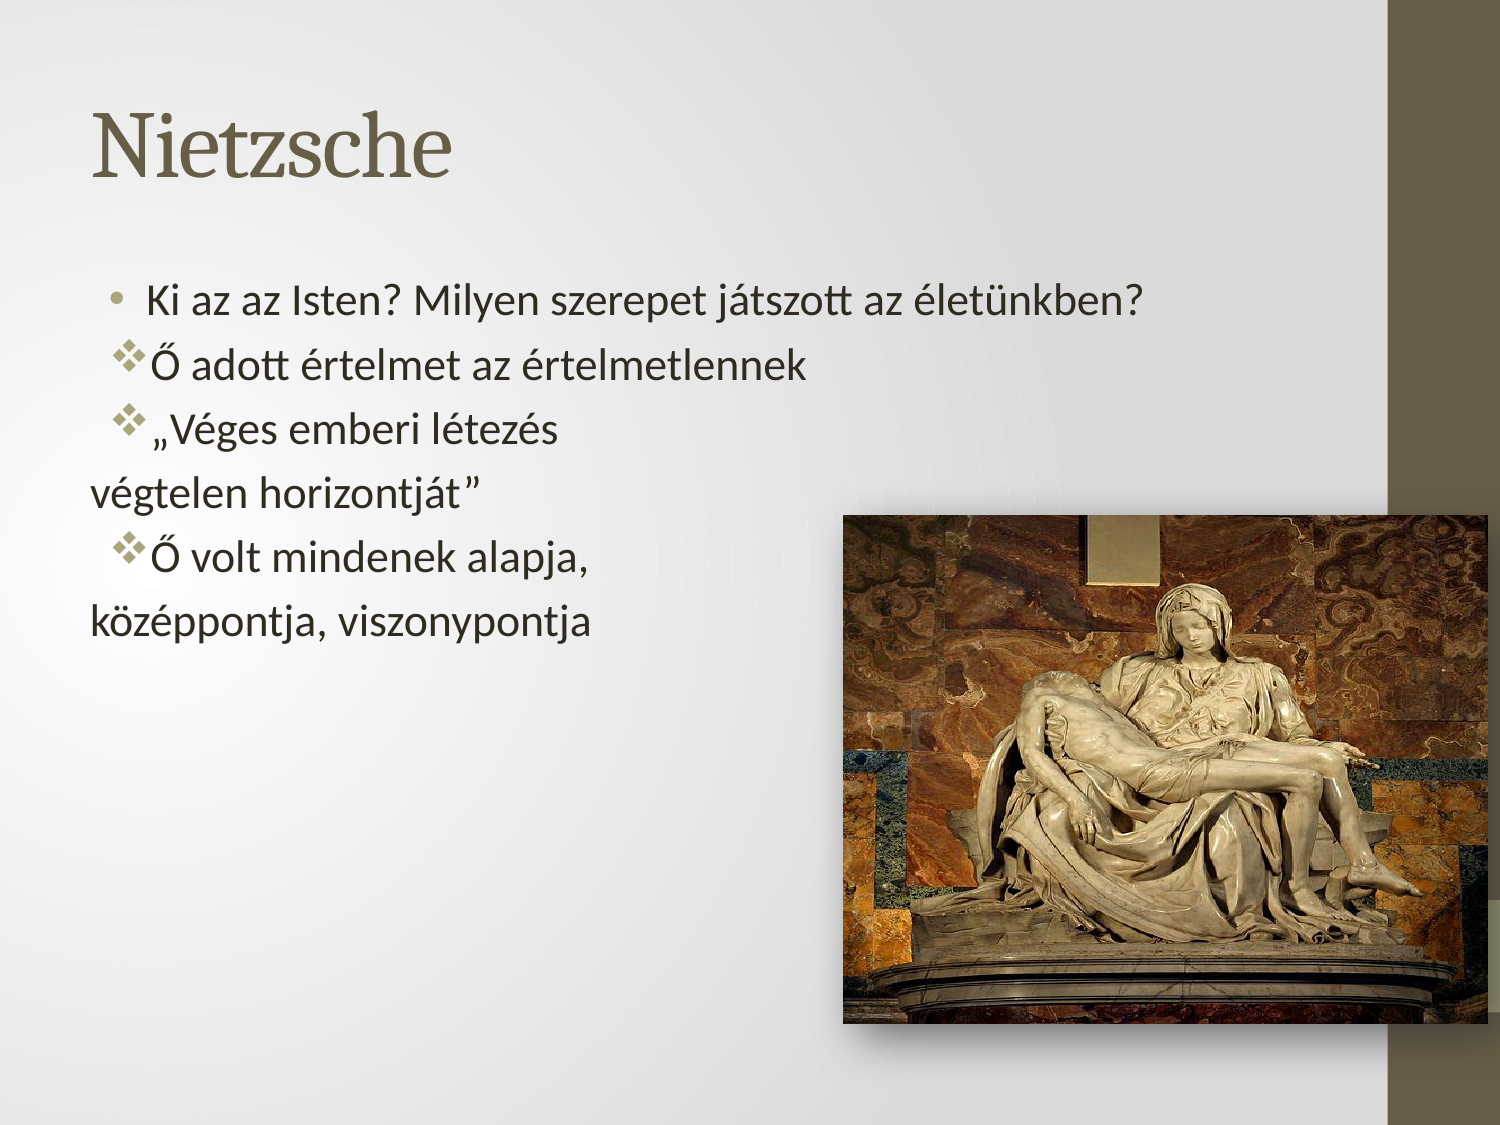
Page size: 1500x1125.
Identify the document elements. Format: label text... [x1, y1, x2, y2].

list Ki az az Isten? Milyen szerepet játszott az életünkben? Ő adott értelmet az értelmetlennek „Véges emberi létezés végtelen horizontját” Ő volt mindenek alapja, középpontja, viszonypontja [75, 262, 1325, 1050]
title Nietzsche [75, 45, 1325, 233]
picture [842, 514, 1488, 1024]
